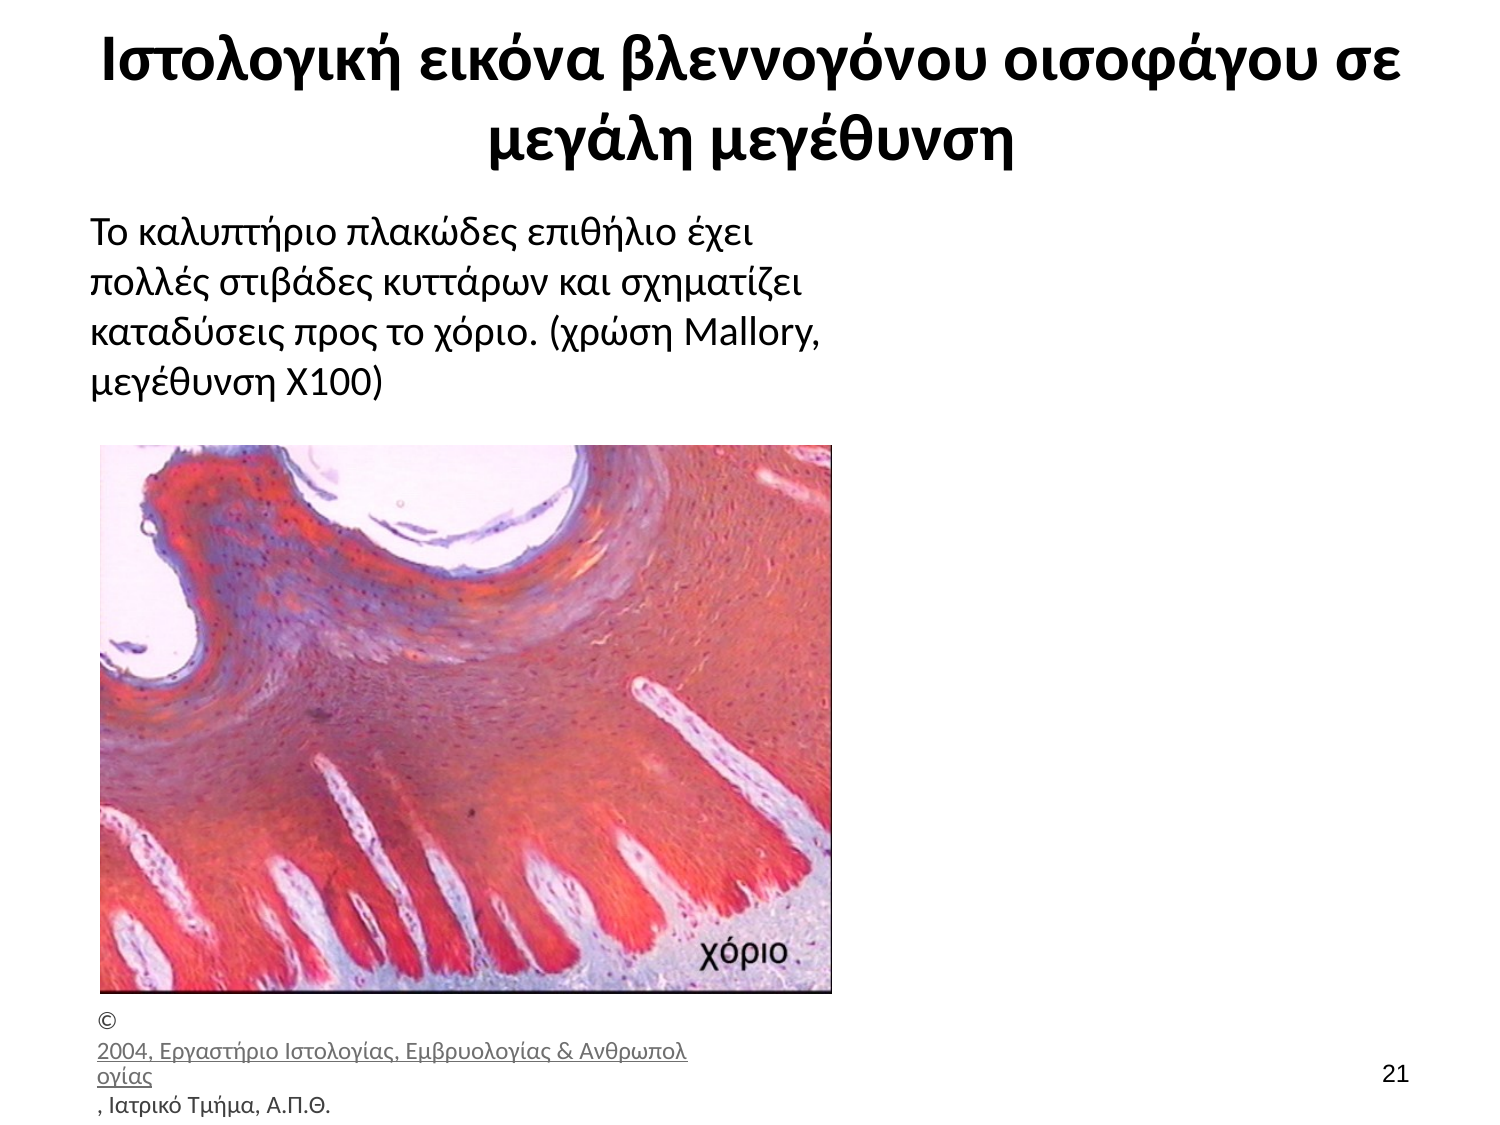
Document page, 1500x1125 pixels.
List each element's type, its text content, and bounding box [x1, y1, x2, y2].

picture [100, 445, 832, 994]
text_box © 2004, Εργαστήριο Ιστολογίας, Εμβρυολογίας & Ανθρωπολογίας, Ιατρικό Τμήμα, Α.Π.Θ. [82, 996, 709, 1102]
title Ιστολογική εικόνα βλεννογόνου οισοφάγου σε μεγάλη μεγέθυνση [76, 19, 1427, 169]
list Το καλυπτήριο πλακώδες επιθήλιο έχει πολλές στιβάδες κυττάρων και σχηματίζει καταδύσεις προς το χόριο. (χρώση Mallory, μεγέθυνση Χ100) [75, 196, 844, 1024]
slide_number 20 [1074, 1042, 1425, 1103]
